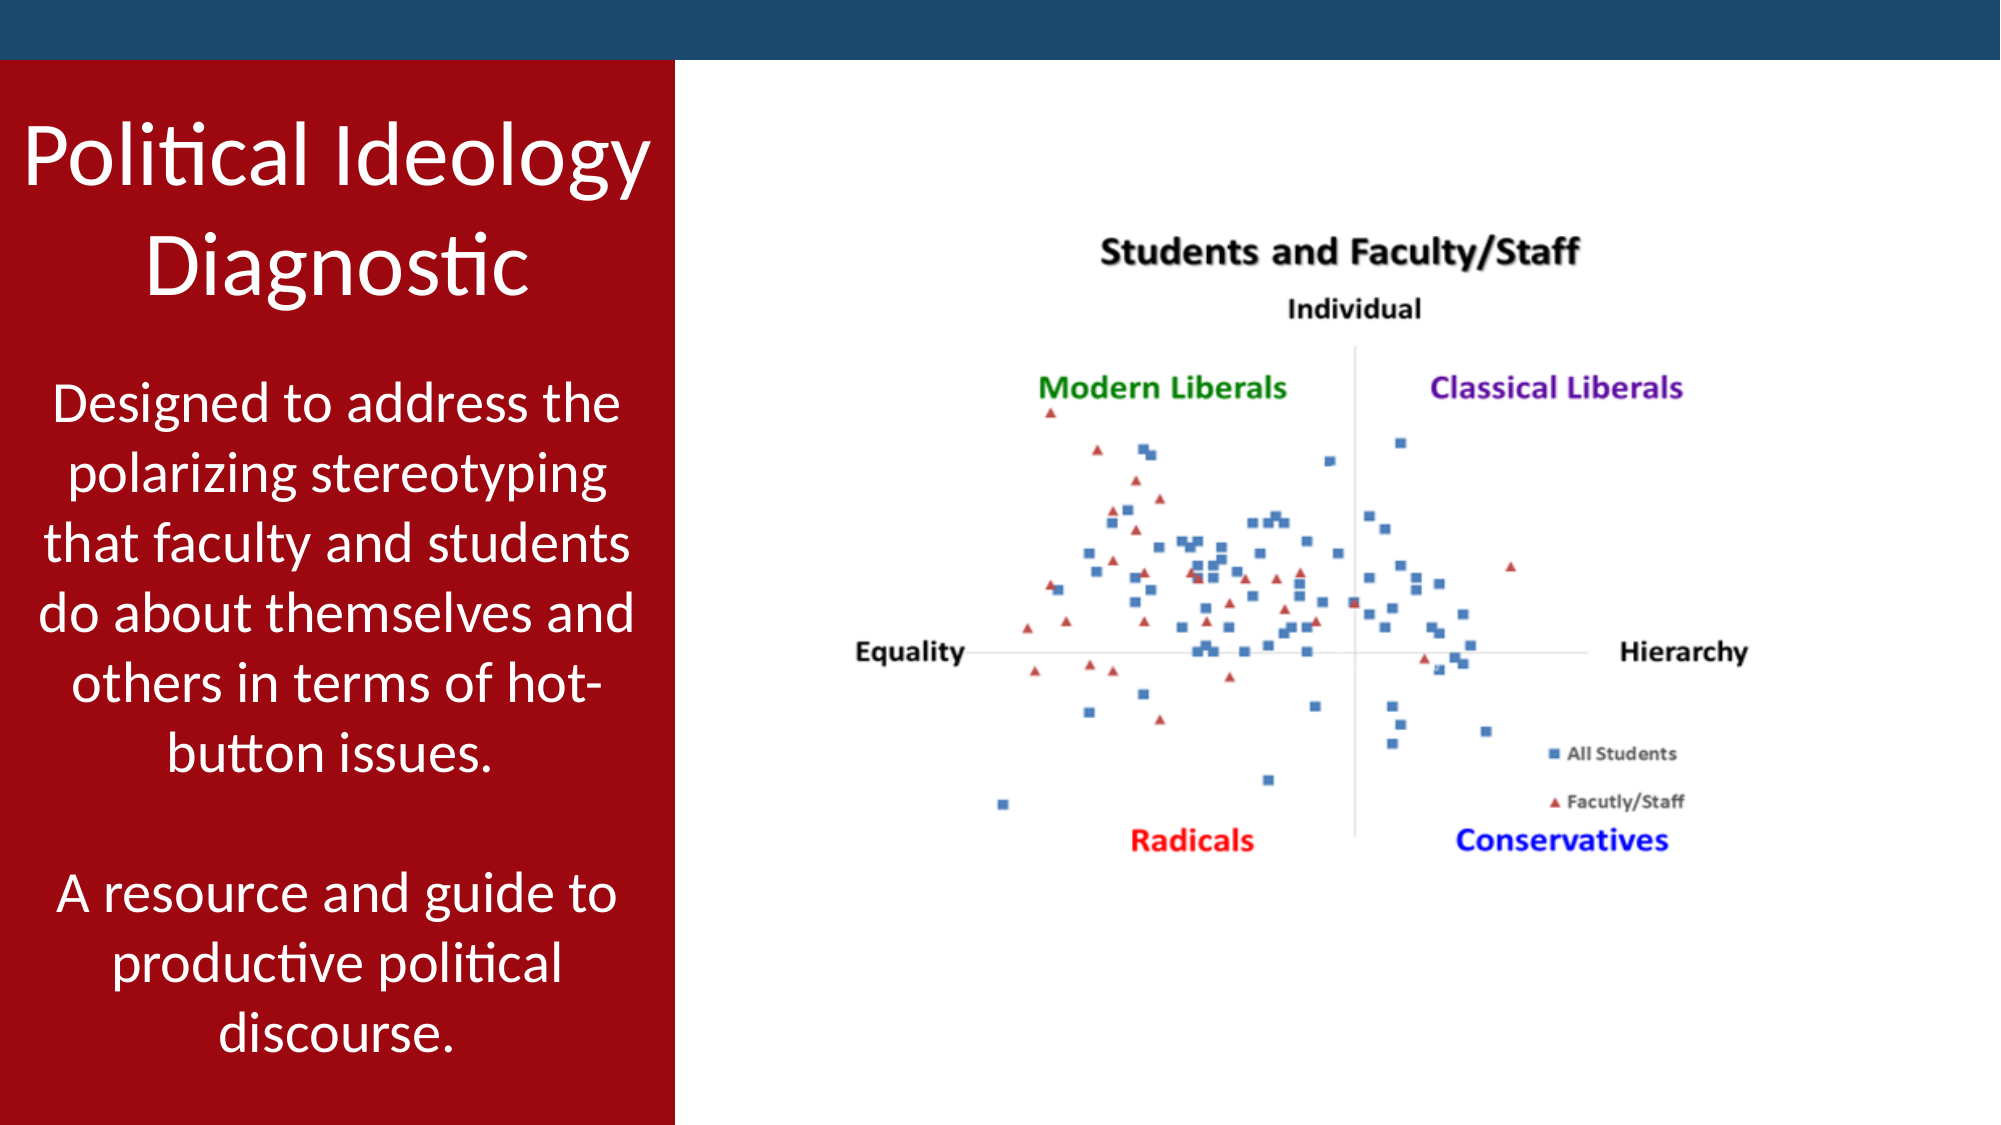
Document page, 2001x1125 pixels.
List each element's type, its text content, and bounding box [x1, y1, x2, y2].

picture [832, 220, 1818, 905]
text_box [0, 61, 676, 1125]
text_box [0, 0, 2000, 61]
text_box Designed to address the polarizing stereotyping that faculty and students do about themselves and others in terms of hot-button issues. A resource and guide to productive political discourse. [0, 366, 675, 1072]
text_box Political Ideology Diagnostic [0, 86, 675, 366]
